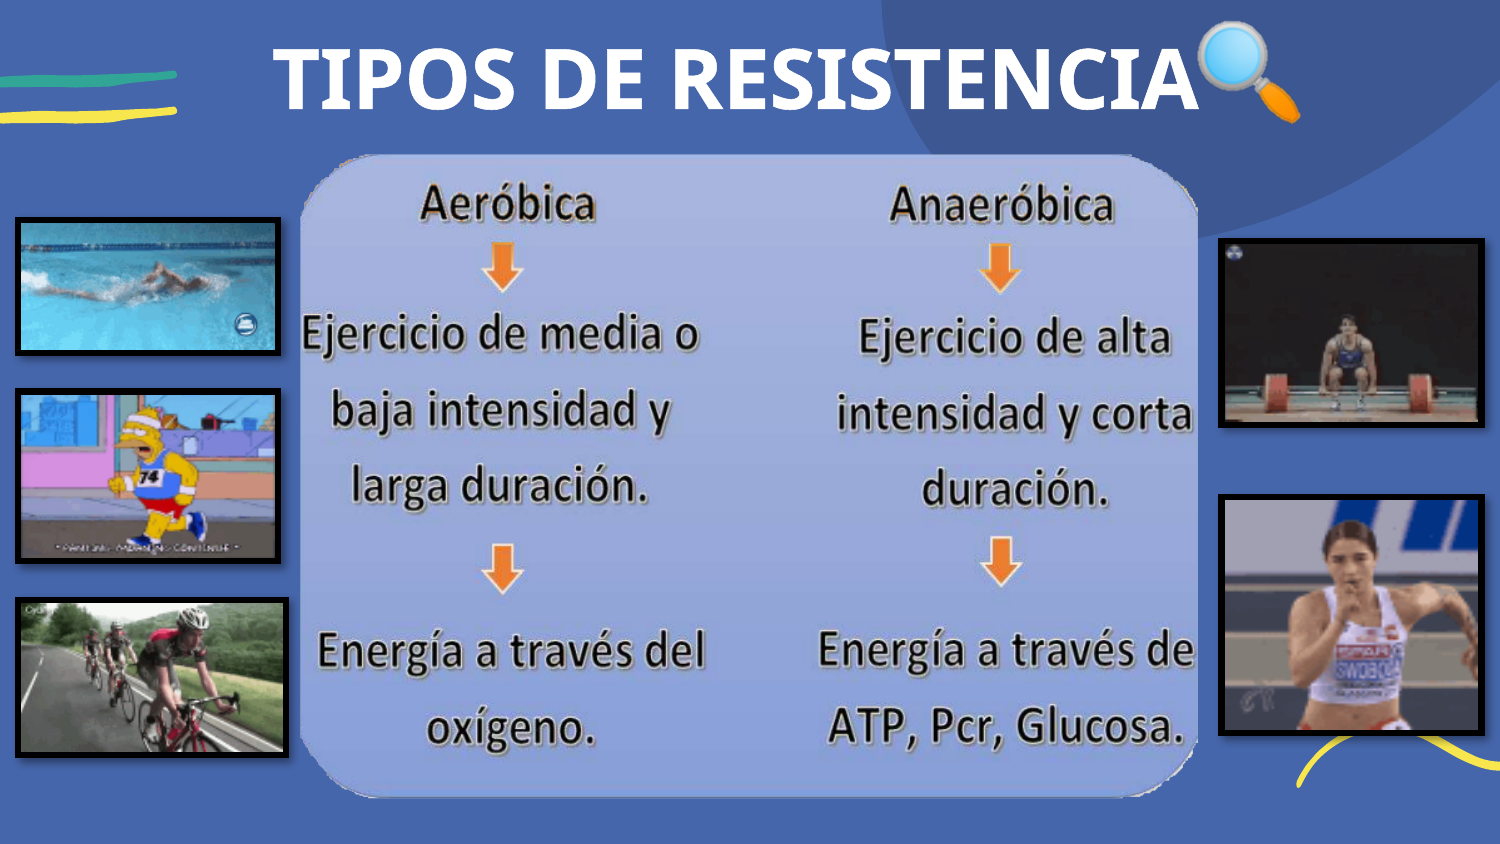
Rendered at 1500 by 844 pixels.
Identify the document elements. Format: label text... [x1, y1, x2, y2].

text_box TIPOS DE RESISTENCIA [256, 18, 1116, 133]
picture [296, 151, 1204, 802]
picture [21, 394, 276, 559]
picture [21, 222, 276, 351]
picture [1121, 5, 1377, 139]
picture [1224, 243, 1479, 423]
picture [1224, 500, 1479, 730]
picture [21, 602, 283, 753]
